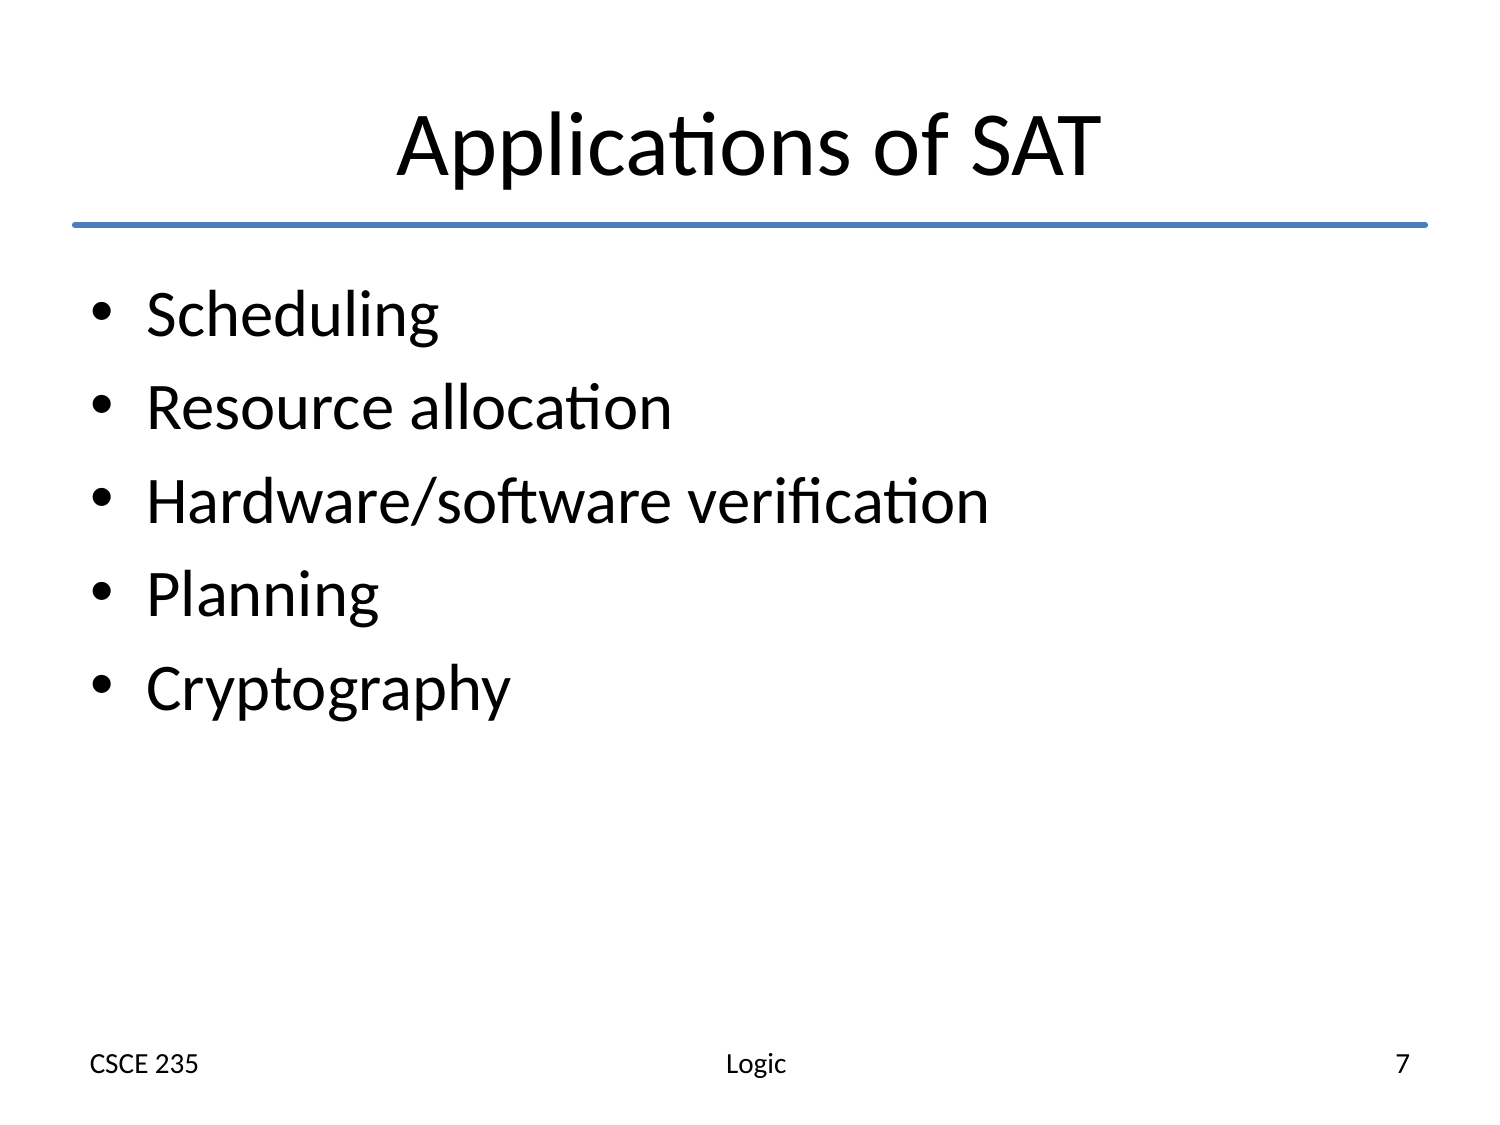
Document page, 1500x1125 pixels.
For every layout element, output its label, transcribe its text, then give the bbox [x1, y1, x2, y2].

list Scheduling Resource allocation Hardware/software verification Planning Cryptography [75, 262, 1425, 1005]
title Applications of SAT [75, 45, 1425, 233]
